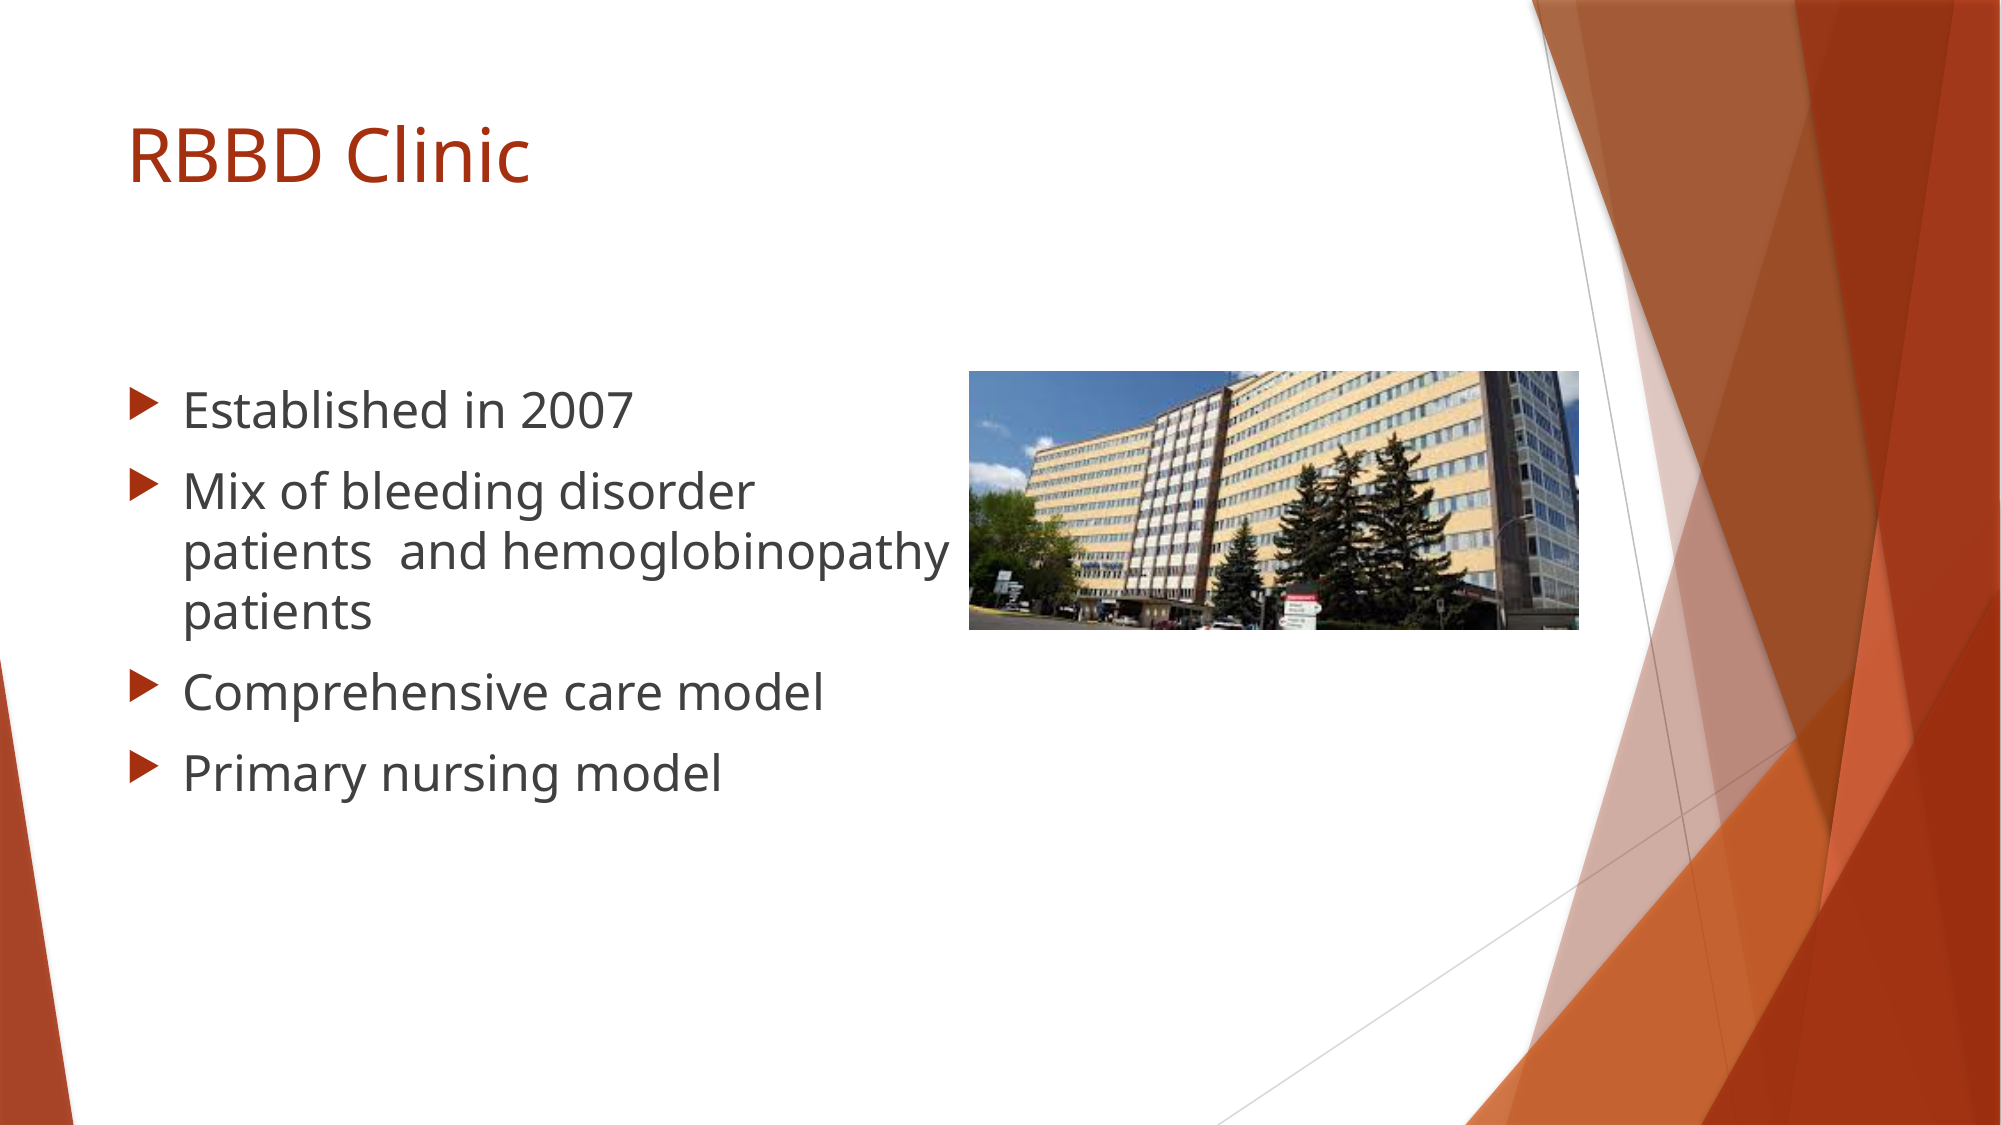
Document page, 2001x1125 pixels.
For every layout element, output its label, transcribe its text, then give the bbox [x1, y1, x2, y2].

title RBBD Clinic [111, 99, 1522, 317]
list Established in 2007 Mix of bleeding disorder patients and hemoglobinopathy patients Comprehensive care model Primary nursing model [111, 371, 970, 1017]
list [969, 370, 1579, 631]
